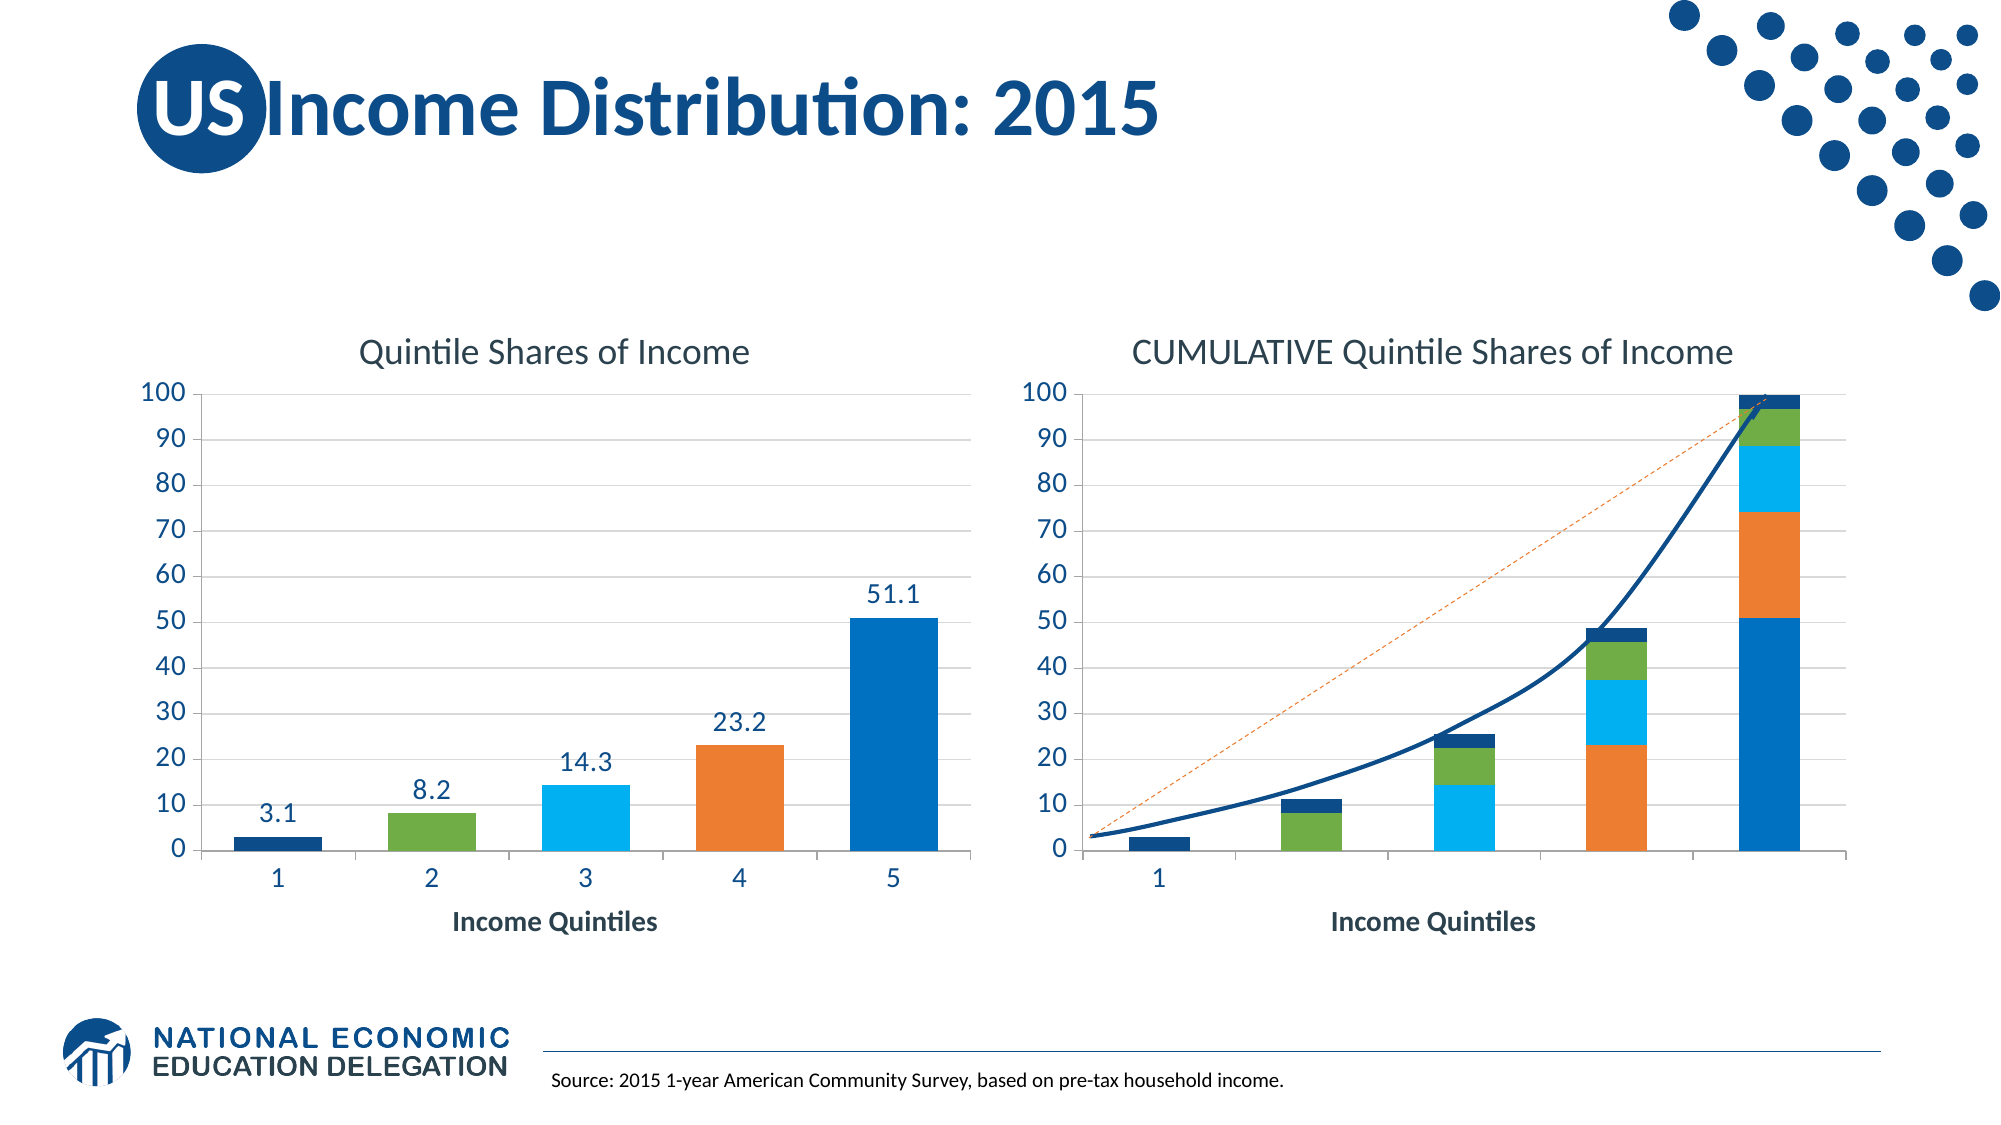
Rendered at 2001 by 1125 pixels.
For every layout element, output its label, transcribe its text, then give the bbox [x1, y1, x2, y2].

text_box Income Quintiles [221, 907, 889, 952]
text_box Source: 2015 1-year American Community Survey, based on pre-tax household income. [536, 1059, 1300, 1100]
text_box CUMULATIVE Quintile Shares of Income [1117, 319, 1750, 368]
chart [122, 368, 989, 907]
title US Income Distribution: 2015 [137, 0, 1863, 218]
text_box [1003, 368, 1863, 952]
text_box Quintile Shares of Income [344, 319, 767, 368]
picture [55, 1013, 520, 1091]
